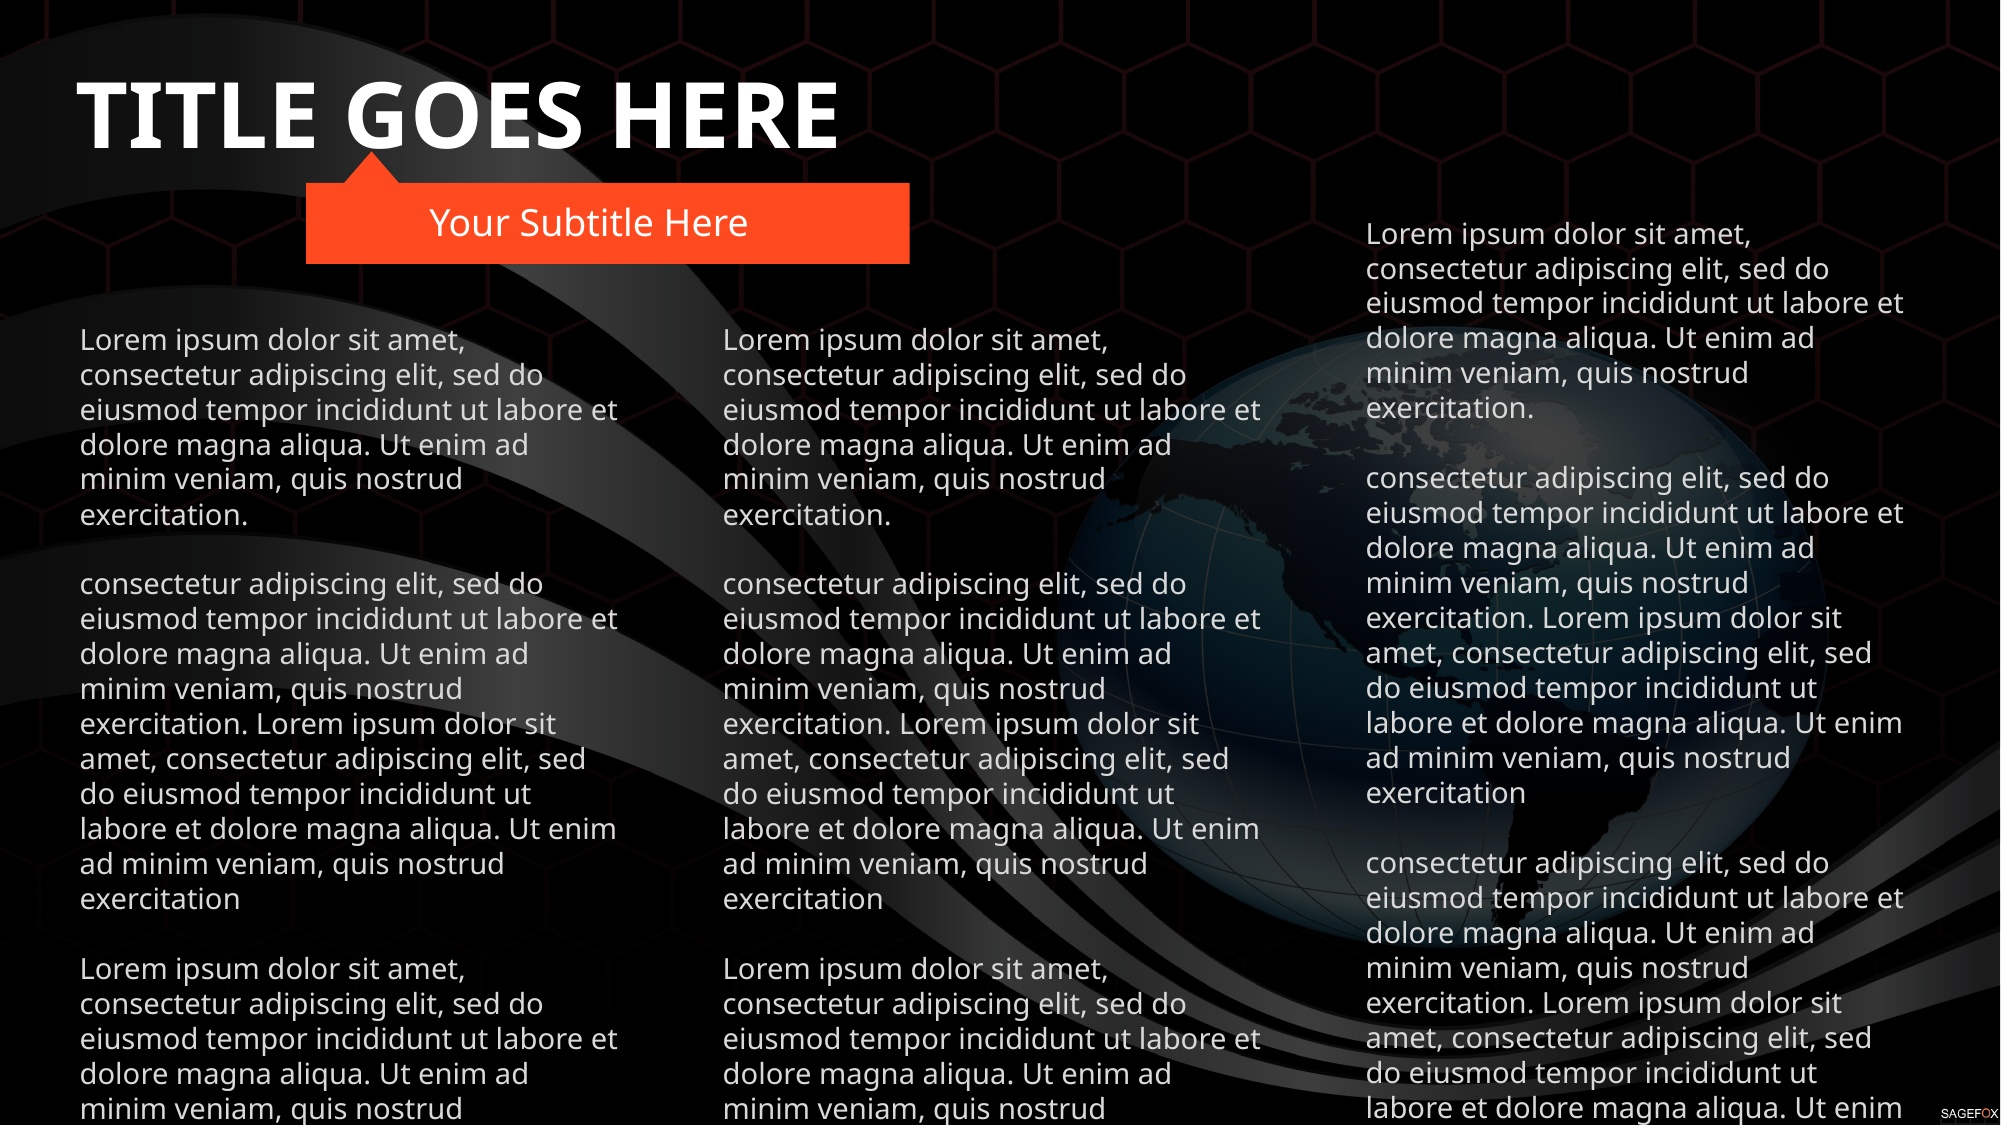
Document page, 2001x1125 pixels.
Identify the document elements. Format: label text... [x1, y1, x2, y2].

text_box Lorem ipsum dolor sit amet, consectetur adipiscing elit, sed do eiusmod tempor incididunt ut labore et dolore magna aliqua. Ut enim ad minim veniam, quis nostrud exercitation. consectetur adipiscing elit, sed do eiusmod tempor incididunt ut labore et dolore magna aliqua. Ut enim ad minim veniam, quis nostrud exercitation. Lorem ipsum dolor sit amet, consectetur adipiscing elit, sed do eiusmod tempor incididunt ut labore et dolore magna aliqua. Ut enim ad minim veniam, quis nostrud exercitation consectetur adipiscing elit, sed do eiusmod tempor incididunt ut labore et dolore magna aliqua. Ut enim ad minim veniam, quis nostrud exercitation. Lorem ipsum dolor sit amet, consectetur adipiscing elit, sed do eiusmod tempor incididunt ut labore et dolore magna aliqua. Ut enim ad minim veniam, quis nostrud exercitation [1350, 207, 1921, 1125]
text_box Lorem ipsum dolor sit amet, consectetur adipiscing elit, sed do eiusmod tempor incididunt ut labore et dolore magna aliqua. Ut enim ad minim veniam, quis nostrud exercitation. consectetur adipiscing elit, sed do eiusmod tempor incididunt ut labore et dolore magna aliqua. Ut enim ad minim veniam, quis nostrud exercitation. Lorem ipsum dolor sit amet, consectetur adipiscing elit, sed do eiusmod tempor incididunt ut labore et dolore magna aliqua. Ut enim ad minim veniam, quis nostrud exercitation Lorem ipsum dolor sit amet, consectetur adipiscing elit, sed do eiusmod tempor incididunt ut labore et dolore magna aliqua. Ut enim ad minim veniam, quis nostrud exercitation. [64, 313, 635, 1125]
text_box Lorem ipsum dolor sit amet, consectetur adipiscing elit, sed do eiusmod tempor incididunt ut labore et dolore magna aliqua. Ut enim ad minim veniam, quis nostrud exercitation. consectetur adipiscing elit, sed do eiusmod tempor incididunt ut labore et dolore magna aliqua. Ut enim ad minim veniam, quis nostrud exercitation. Lorem ipsum dolor sit amet, consectetur adipiscing elit, sed do eiusmod tempor incididunt ut labore et dolore magna aliqua. Ut enim ad minim veniam, quis nostrud exercitation Lorem ipsum dolor sit amet, consectetur adipiscing elit, sed do eiusmod tempor incididunt ut labore et dolore magna aliqua. Ut enim ad minim veniam, quis nostrud exercitation [707, 313, 1278, 1125]
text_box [306, 151, 910, 264]
text_box TITLE GOES HERE [60, 49, 965, 175]
picture [0, 0, 2001, 1125]
